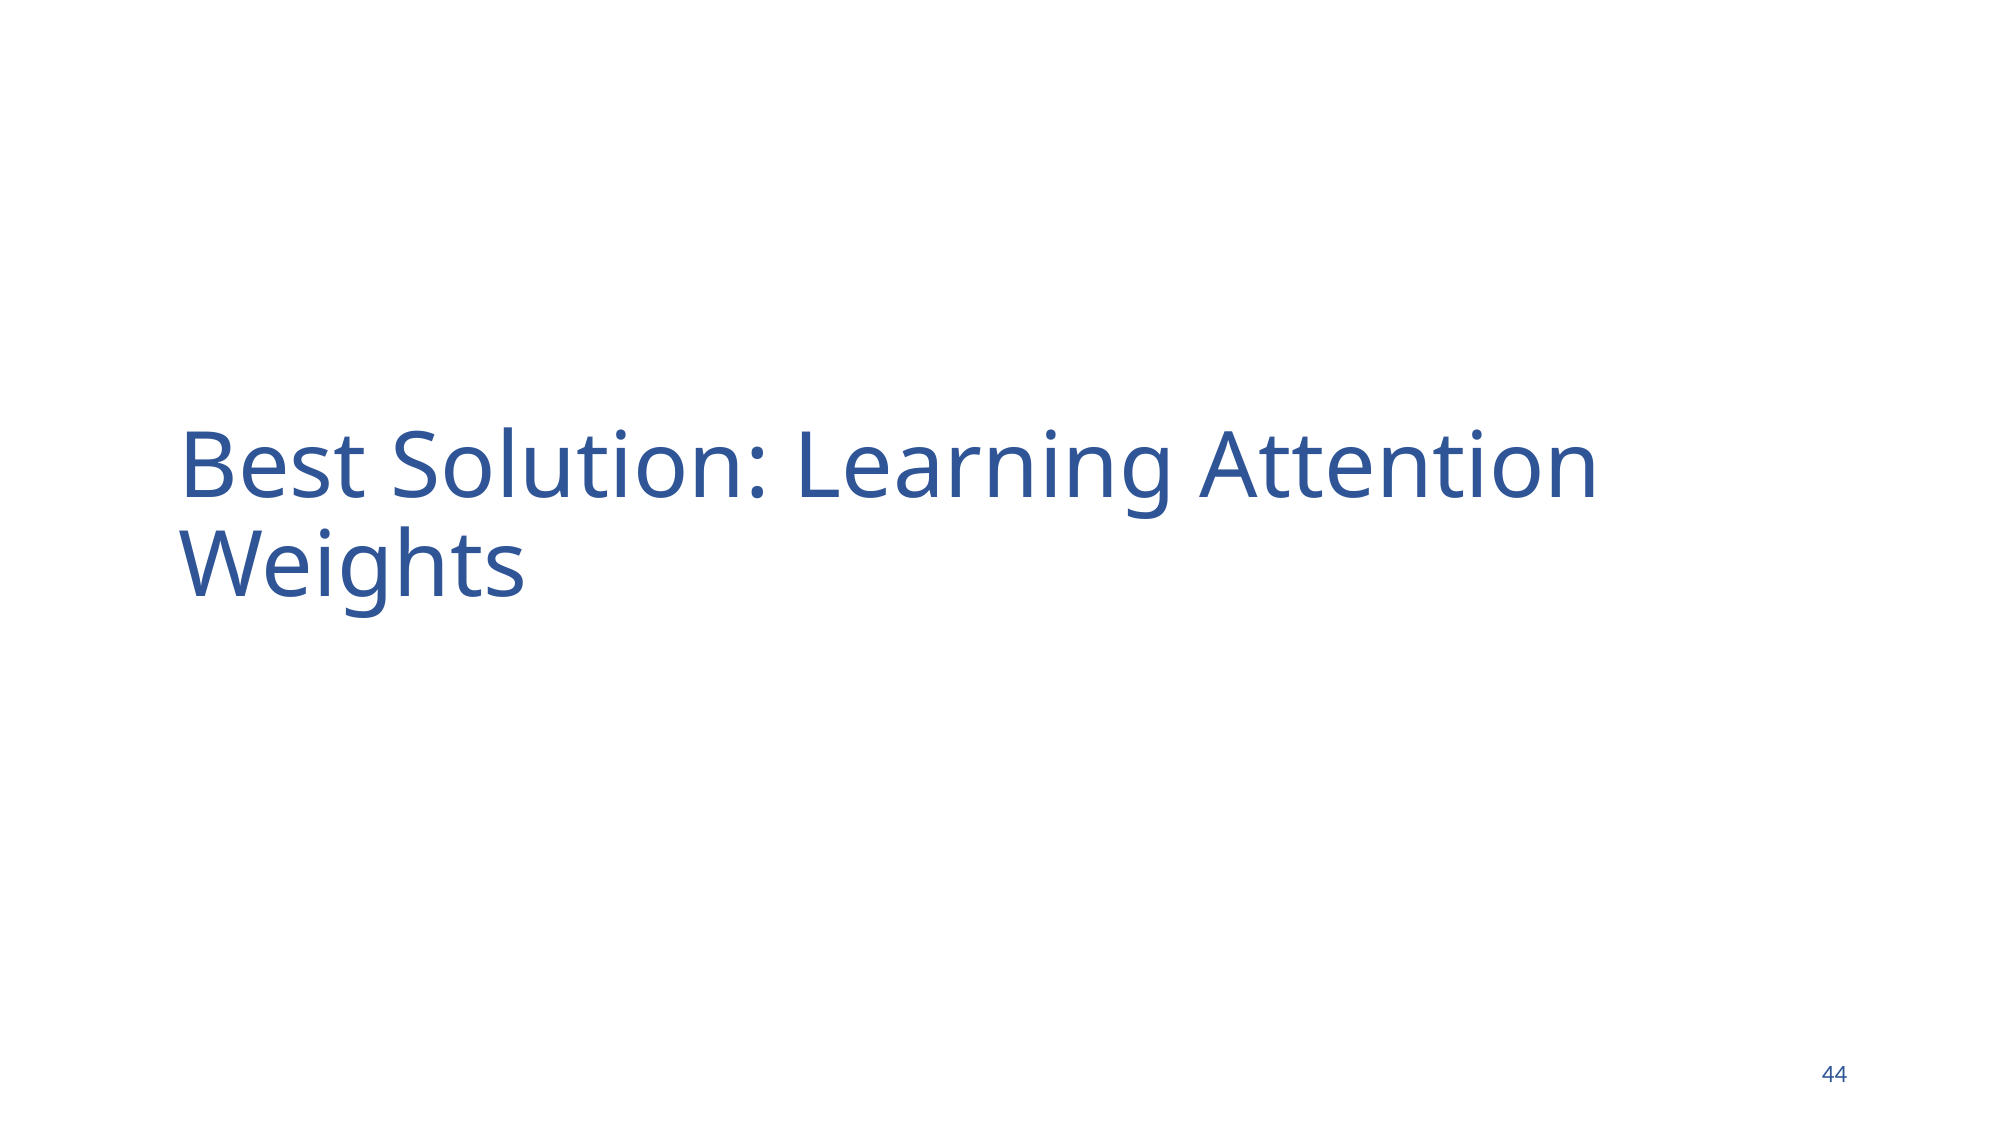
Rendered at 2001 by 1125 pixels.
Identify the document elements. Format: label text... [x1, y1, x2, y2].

slide_number 43 [1412, 1042, 1863, 1103]
title Best Solution: Learning Attention Weights [163, 449, 1889, 585]
